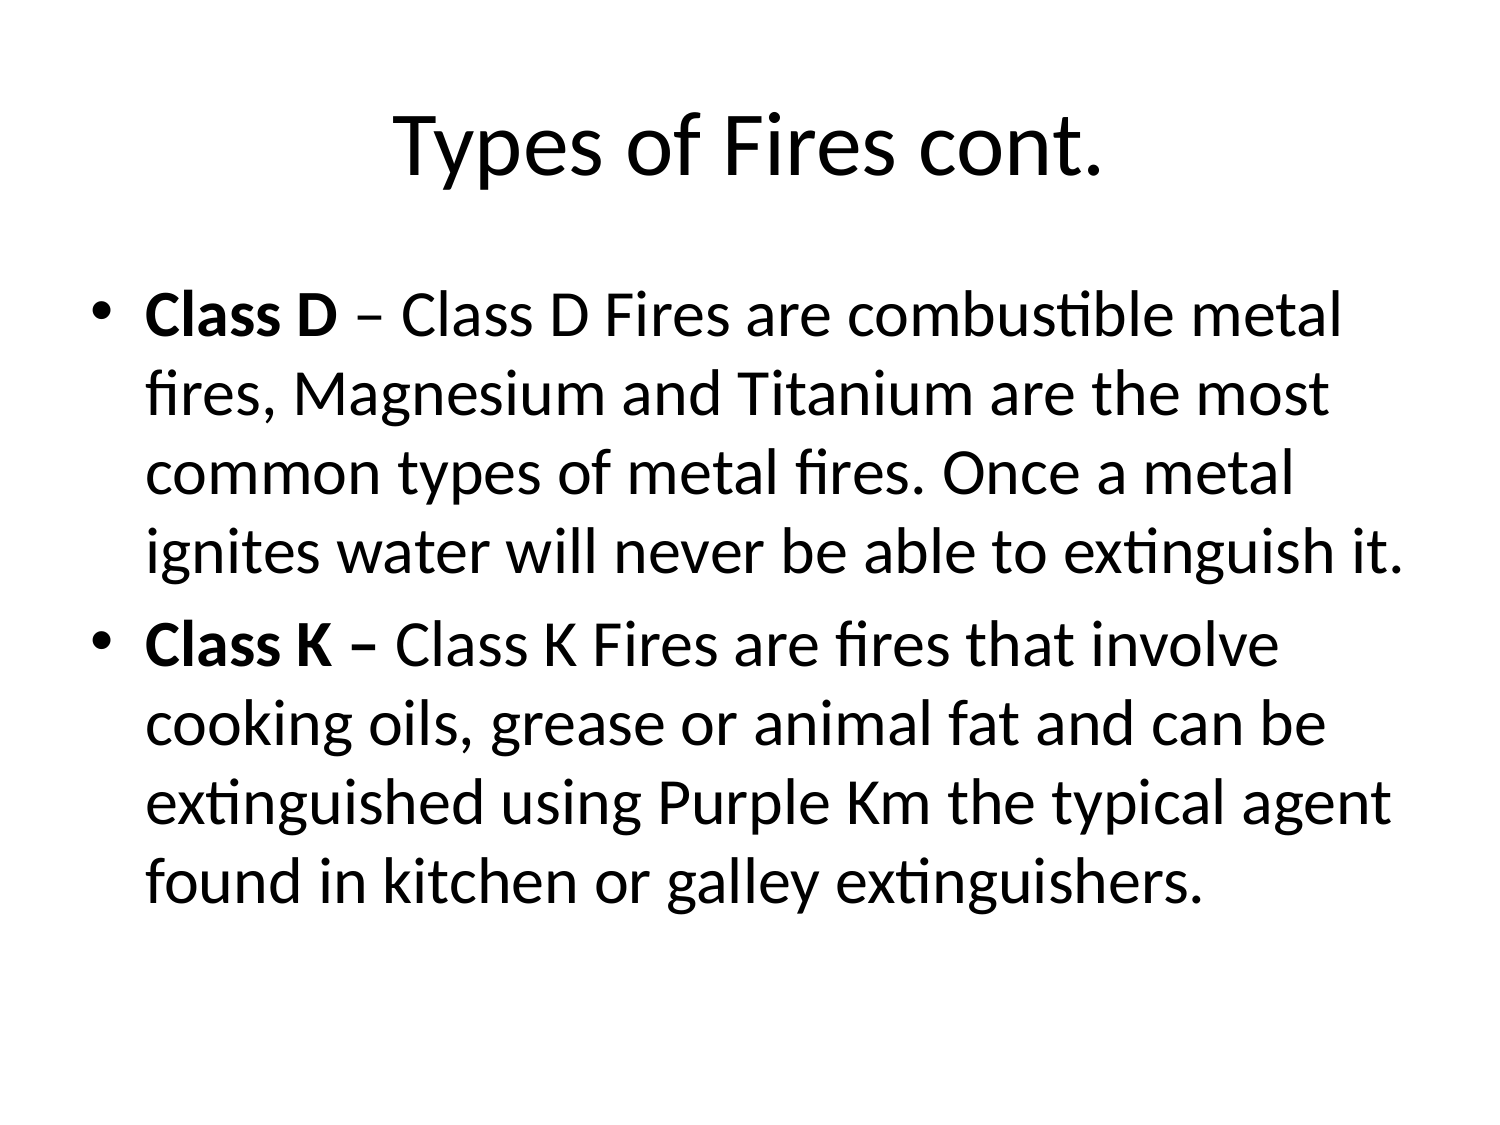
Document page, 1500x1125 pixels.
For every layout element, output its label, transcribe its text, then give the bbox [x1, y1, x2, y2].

title Types of Fires cont. [75, 45, 1425, 233]
list Class D – Class D Fires are combustible metal fires, Magnesium and Titanium are the most common types of metal fires. Once a metal ignites water will never be able to extinguish it. Class K – Class K Fires are fires that involve cooking oils, grease or animal fat and can be extinguished using Purple Km the typical agent found in kitchen or galley extinguishers. [75, 262, 1425, 1005]
